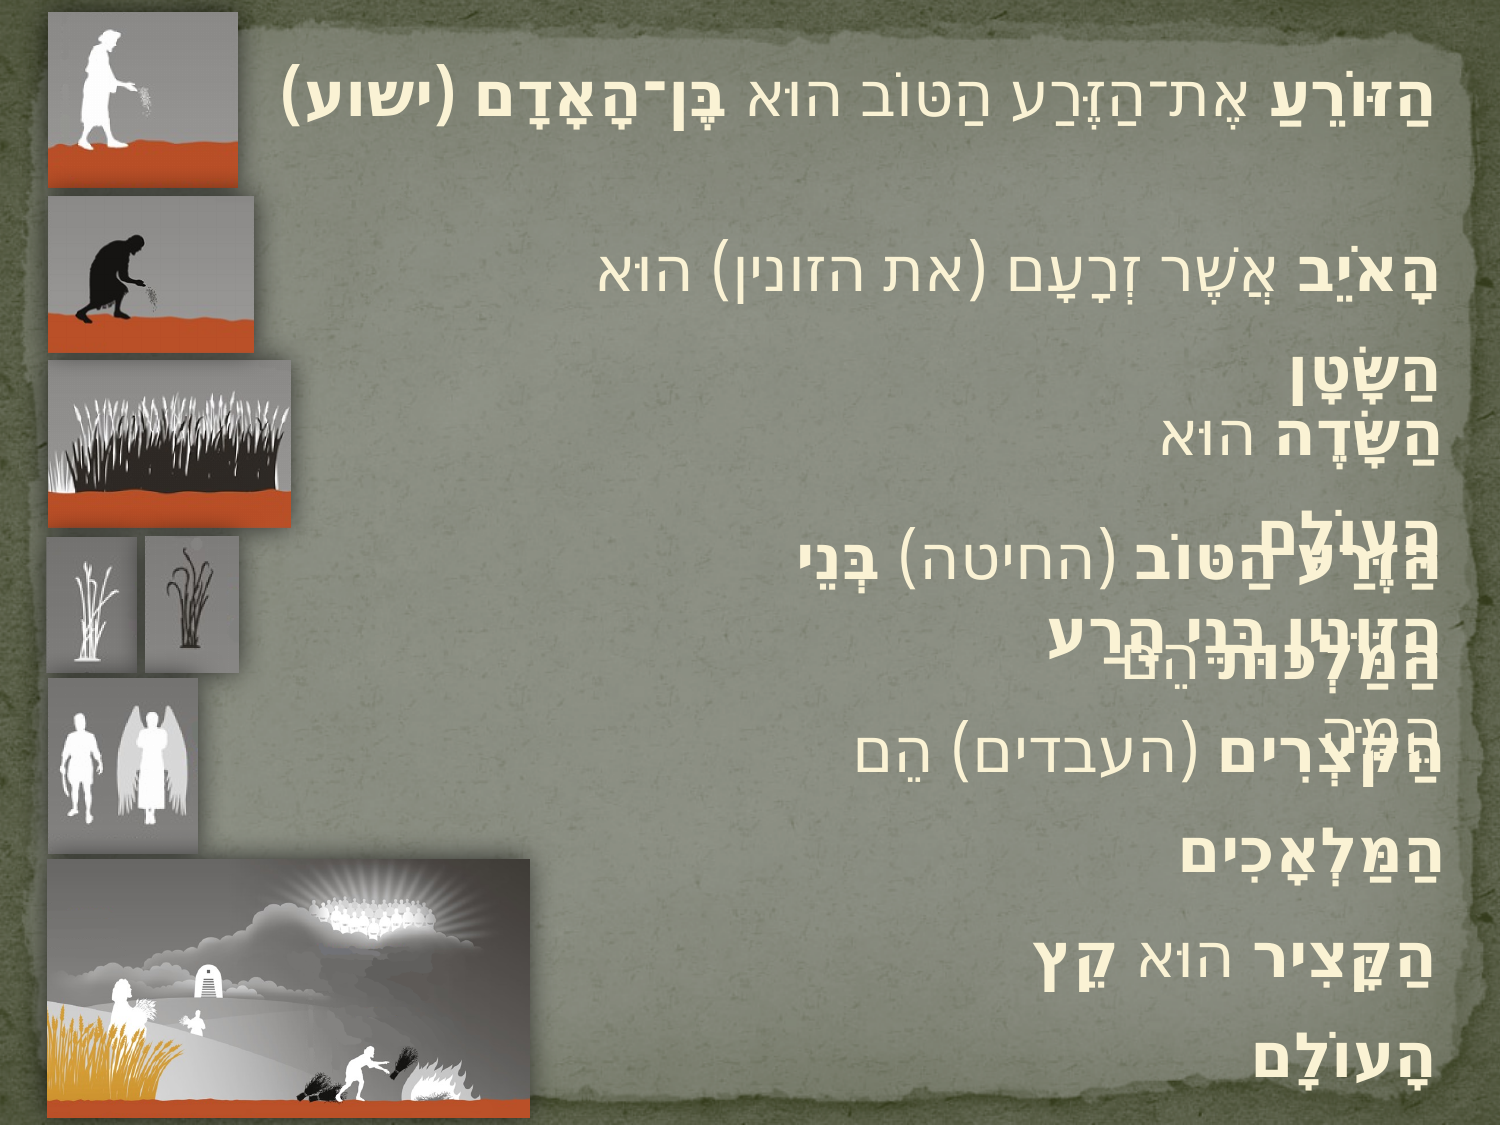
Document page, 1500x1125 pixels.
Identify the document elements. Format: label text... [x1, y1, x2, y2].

text_box הַשָּׂדֶה הוּא הָעוֹלָם [1020, 360, 1459, 484]
text_box הַזֶּרַע הַטּוֹב (החיטה) בְּנֵי הַמַּלְכוּת הֵם [631, 484, 1459, 699]
picture [48, 12, 238, 188]
picture [48, 196, 254, 353]
picture [48, 360, 291, 528]
text_box הַזּוֹרֵעַ אֶת־הַזֶּרַע הַטּוֹב הוּא בֶּן־הָאָדָם (ישוע) [257, 21, 1453, 136]
picture [145, 536, 239, 673]
picture [47, 859, 530, 1118]
text_box הָאֹיֵב אֲשֶׁר זְרָעָם (את הזונין) הוּא הַשָּׂטָן [572, 196, 1458, 411]
text_box הַקָּצִיר הוּא קֵץ הָעוֹלָם [922, 882, 1453, 1098]
text_box הַזּוּנִין בְּנֵי הָרַע הֵמָּה [987, 559, 1459, 677]
text_box הַקֹּצְרִים (העבדים) הֵם הַמַּלְאָכִים [690, 677, 1462, 893]
picture [46, 537, 137, 673]
picture [48, 678, 198, 854]
